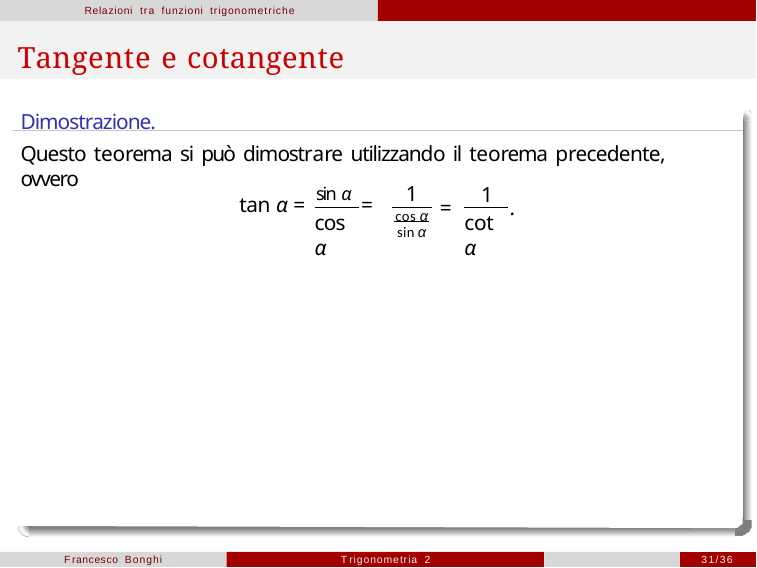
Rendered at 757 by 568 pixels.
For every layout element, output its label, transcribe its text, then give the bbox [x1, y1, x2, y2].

text_box [744, 110, 752, 121]
text_box [736, 520, 752, 537]
text_box 1 cos α sin α [392, 181, 432, 241]
text_box . [508, 195, 519, 220]
text_box [28, 526, 736, 537]
text_box Dimostrazione. Questo teorema si può dimostrare utilizzando il teorema precedente, ovvero [18, 108, 678, 191]
text_box [544, 551, 680, 567]
footer Francesco Bonghi [62, 552, 165, 568]
text_box [744, 121, 752, 520]
text_box cot α [462, 209, 511, 260]
slide_number Trigonometria 2 [338, 552, 433, 568]
text_box cos α [312, 209, 361, 260]
text_box 1 [478, 181, 494, 207]
text_box [12, 138, 743, 529]
text_box [0, 0, 756, 551]
text_box 31/36 [699, 552, 737, 566]
text_box [226, 551, 544, 567]
text_box [0, 551, 226, 567]
text_box [680, 551, 756, 567]
text_box = [437, 194, 458, 220]
text_box tan α = sin α = [237, 180, 386, 219]
